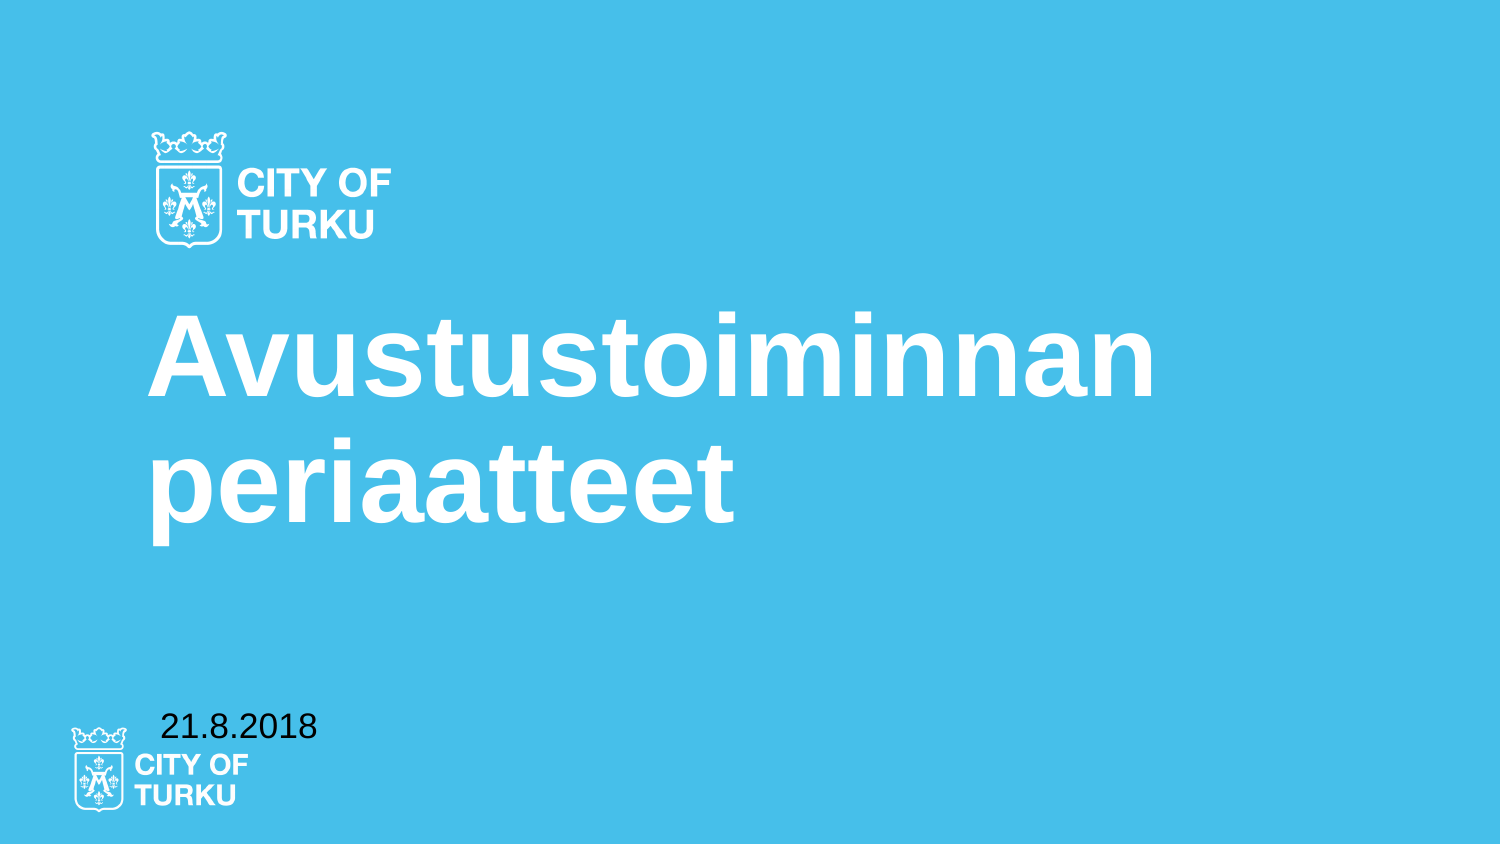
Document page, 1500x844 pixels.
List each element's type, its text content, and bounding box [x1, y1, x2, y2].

title Avustustoiminnan periaatteet [145, 295, 1414, 523]
picture [150, 130, 392, 249]
subtitle 21.8.2018 [145, 638, 1114, 753]
picture [70, 726, 249, 813]
